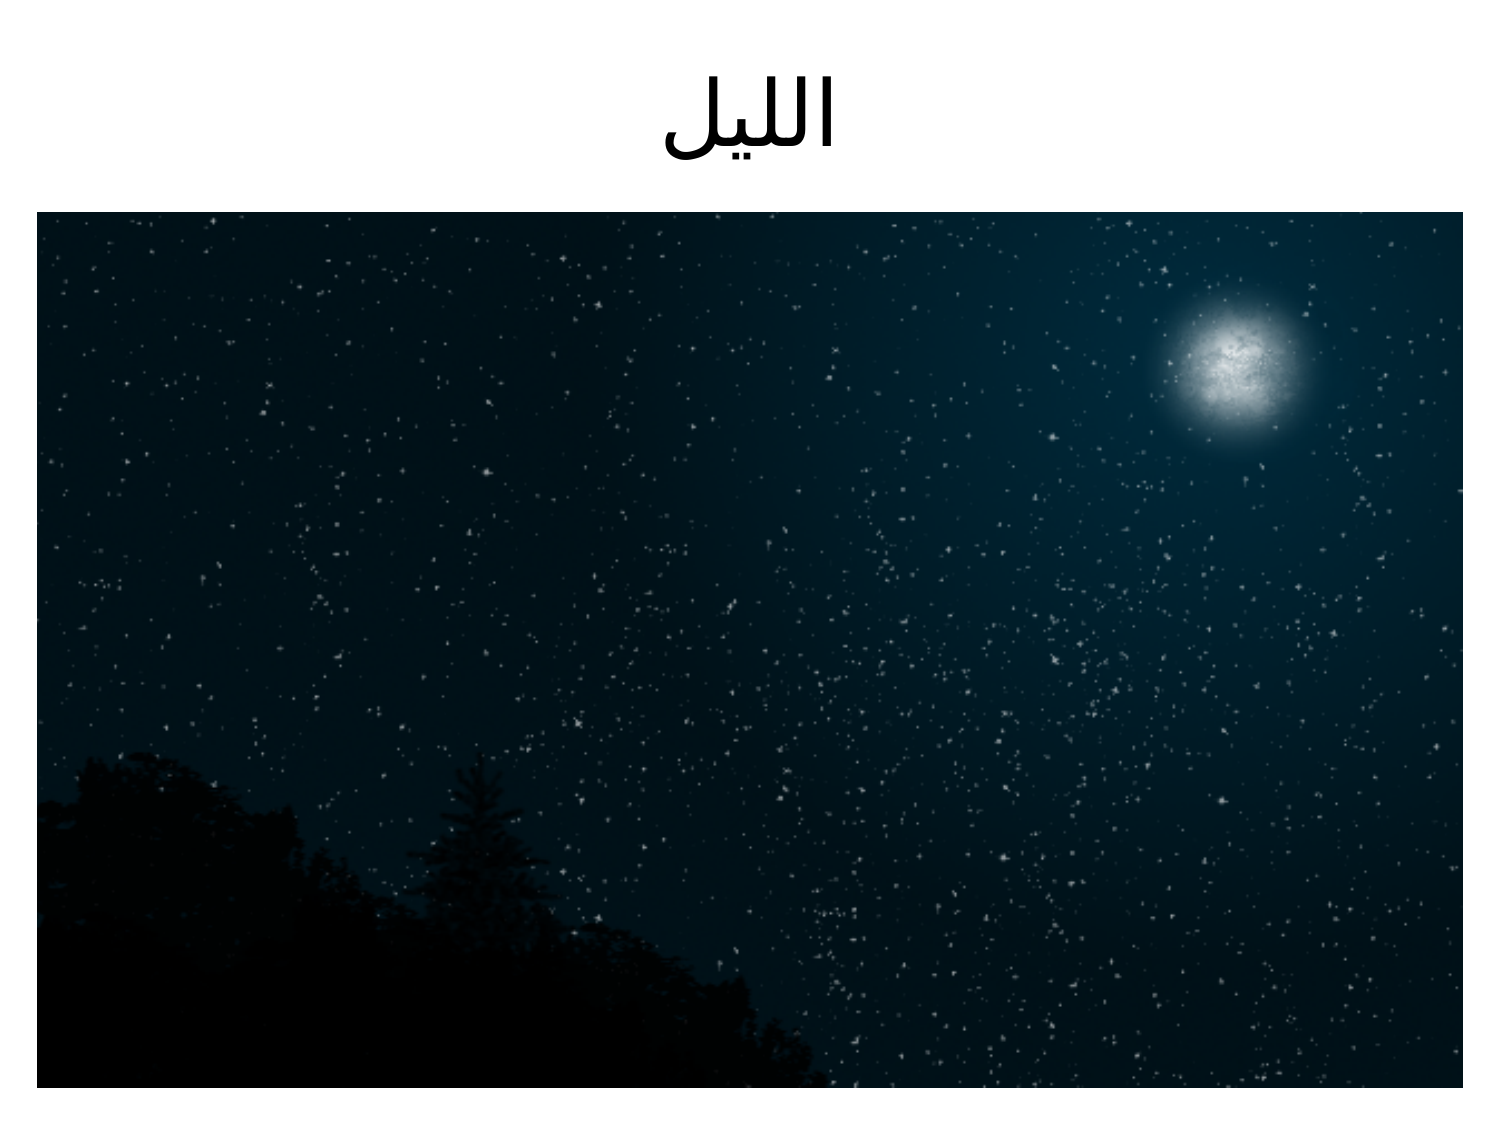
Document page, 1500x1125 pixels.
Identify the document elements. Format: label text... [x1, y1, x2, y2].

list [37, 212, 1463, 1088]
title الليل [75, 45, 1425, 175]
